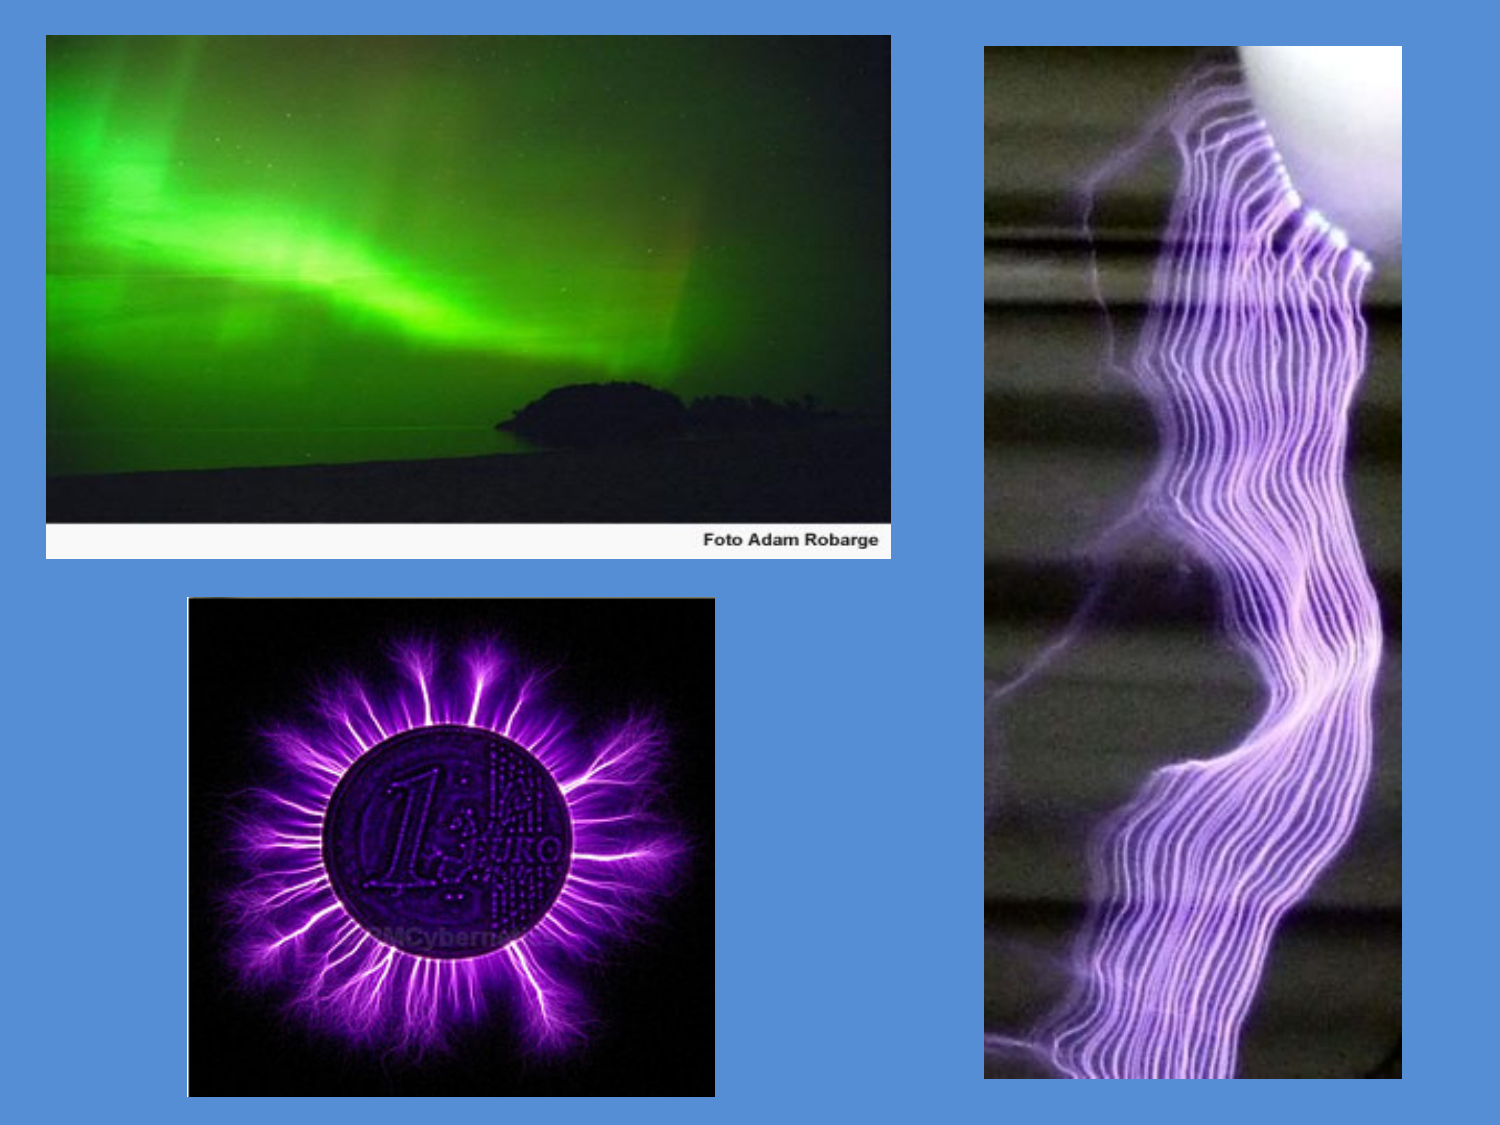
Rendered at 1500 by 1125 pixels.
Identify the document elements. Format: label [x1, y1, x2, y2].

picture [187, 597, 716, 1097]
picture [984, 46, 1402, 1079]
picture [46, 34, 891, 559]
